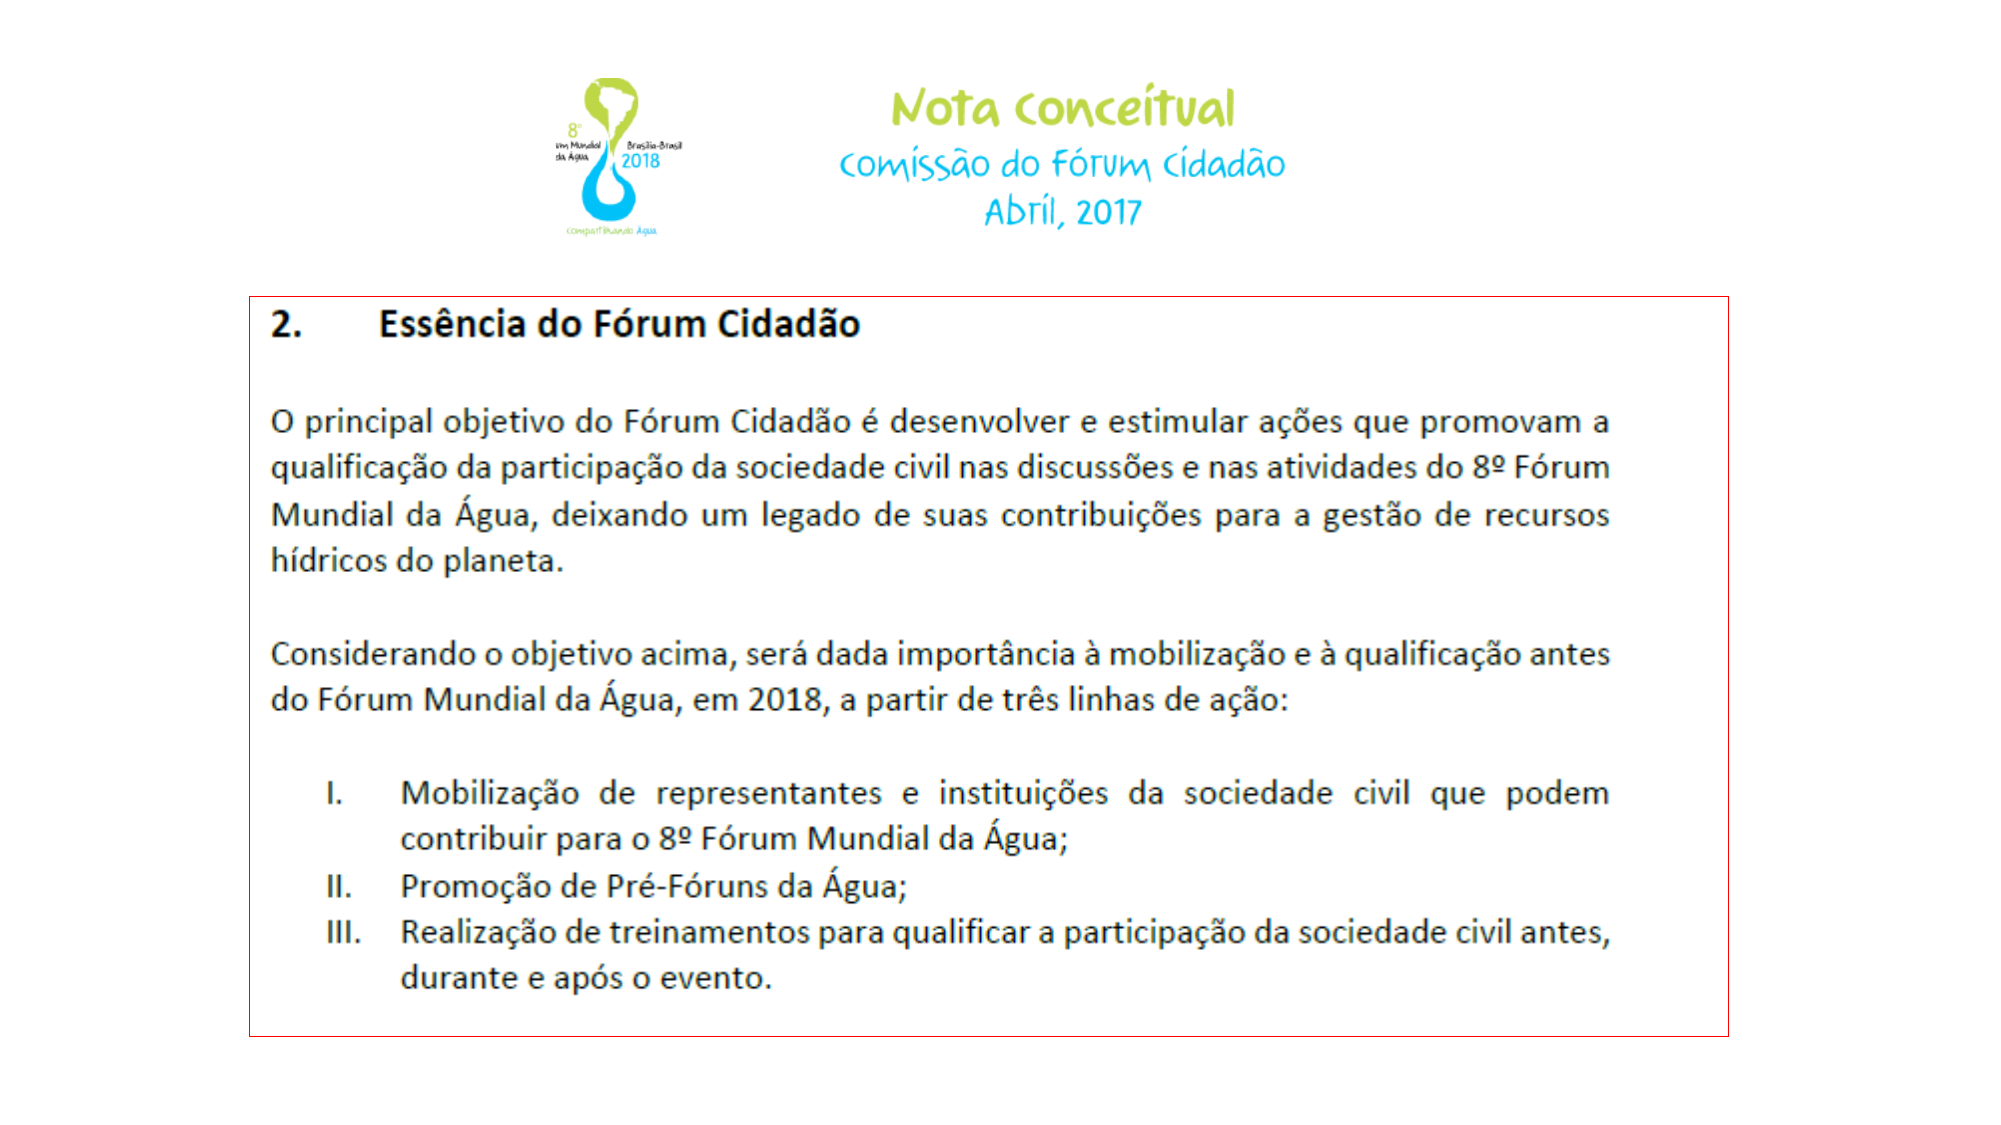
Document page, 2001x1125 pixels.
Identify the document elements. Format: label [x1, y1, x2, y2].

picture [555, 78, 1358, 251]
picture [249, 296, 1729, 1037]
